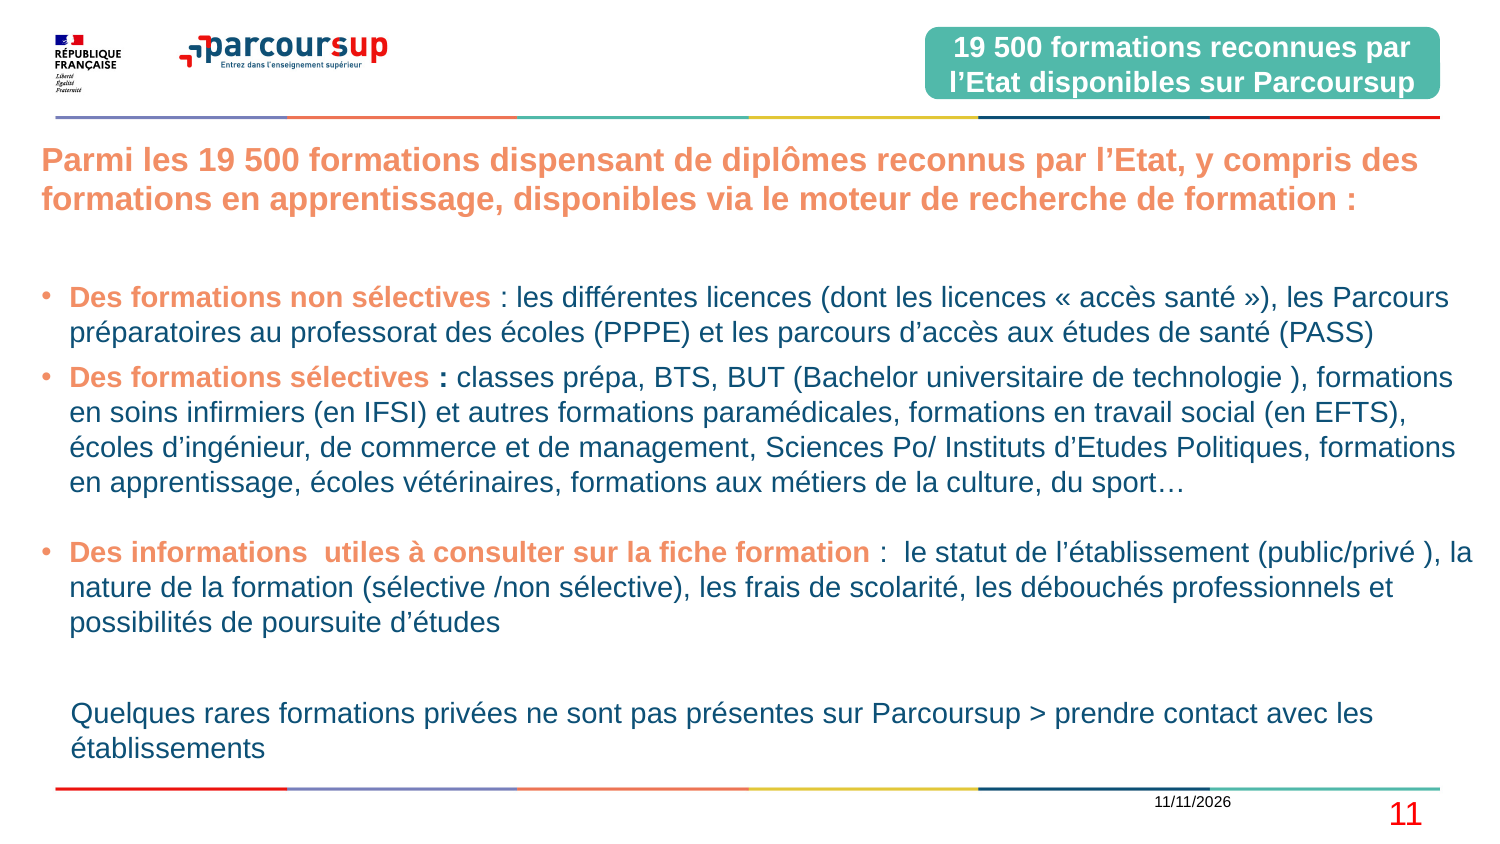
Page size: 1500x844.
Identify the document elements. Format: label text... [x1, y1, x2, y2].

picture [0, 0, 1499, 844]
text_box 19 500 formations reconnues par l’Etat disponibles sur Parcoursup [925, 26, 1441, 100]
text_box 17/01/2022 [1054, 784, 1246, 844]
text_box Parmi les 19 500 formations dispensant de diplômes reconnus par l’Etat, y compris des formations en apprentissage, disponibles via le moteur de recherche de formation : Des formations non sélectives : les différentes licences (dont les licences « accès santé »), les Parcours préparatoires au professorat des écoles (PPPE) et les parcours d’accès aux études de santé (PASS) Des formations sélectives : classes prépa, BTS, BUT (Bachelor universitaire de technologie ), formations en soins infirmiers (en IFSI) et autres formations paramédicales, formations en travail social (en EFTS), écoles d’ingénieur, de commerce et de management, Sciences Po/ Instituts d’Etudes Politiques, formations en apprentissage, écoles vétérinaires, formations aux métiers de la culture, du sport… Des informations utiles à consulter sur la fiche formation : le statut de l’établissement (public/privé ), la nature de la formation (sélective /non sélective), les frais de scolarité, les débouchés professionnels et possibilités de poursuite d’études Quelques rares formations privées ne sont pas présentes sur Parcoursup > prendre contact avec les établissements [41, 137, 1480, 783]
text_box <numéro> [1246, 784, 1438, 844]
